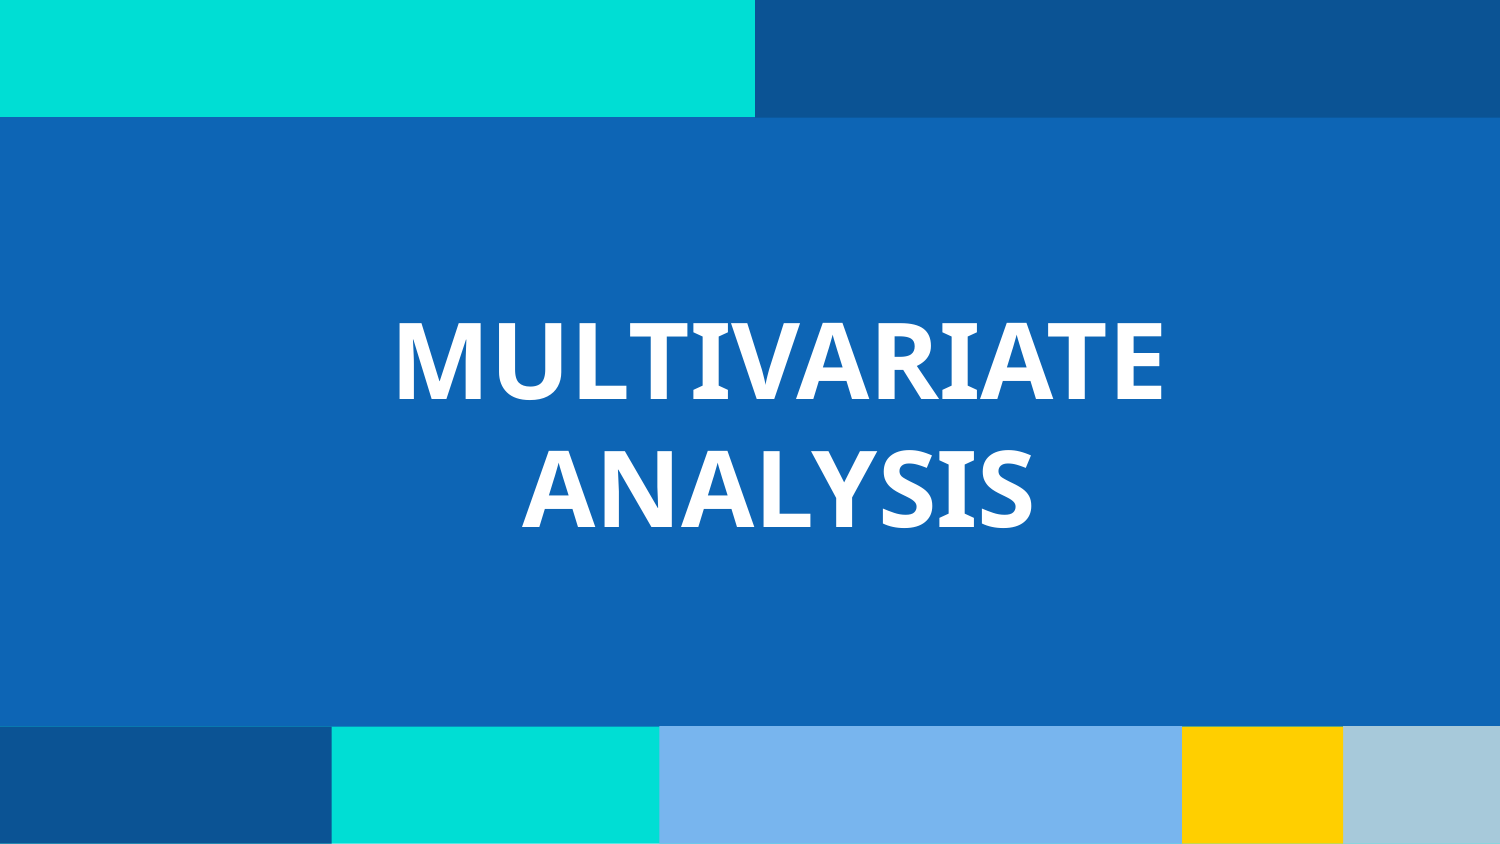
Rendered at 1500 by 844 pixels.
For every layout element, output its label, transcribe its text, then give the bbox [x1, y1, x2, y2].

title MULTIVARIATE ANALYSIS [159, 220, 1399, 623]
